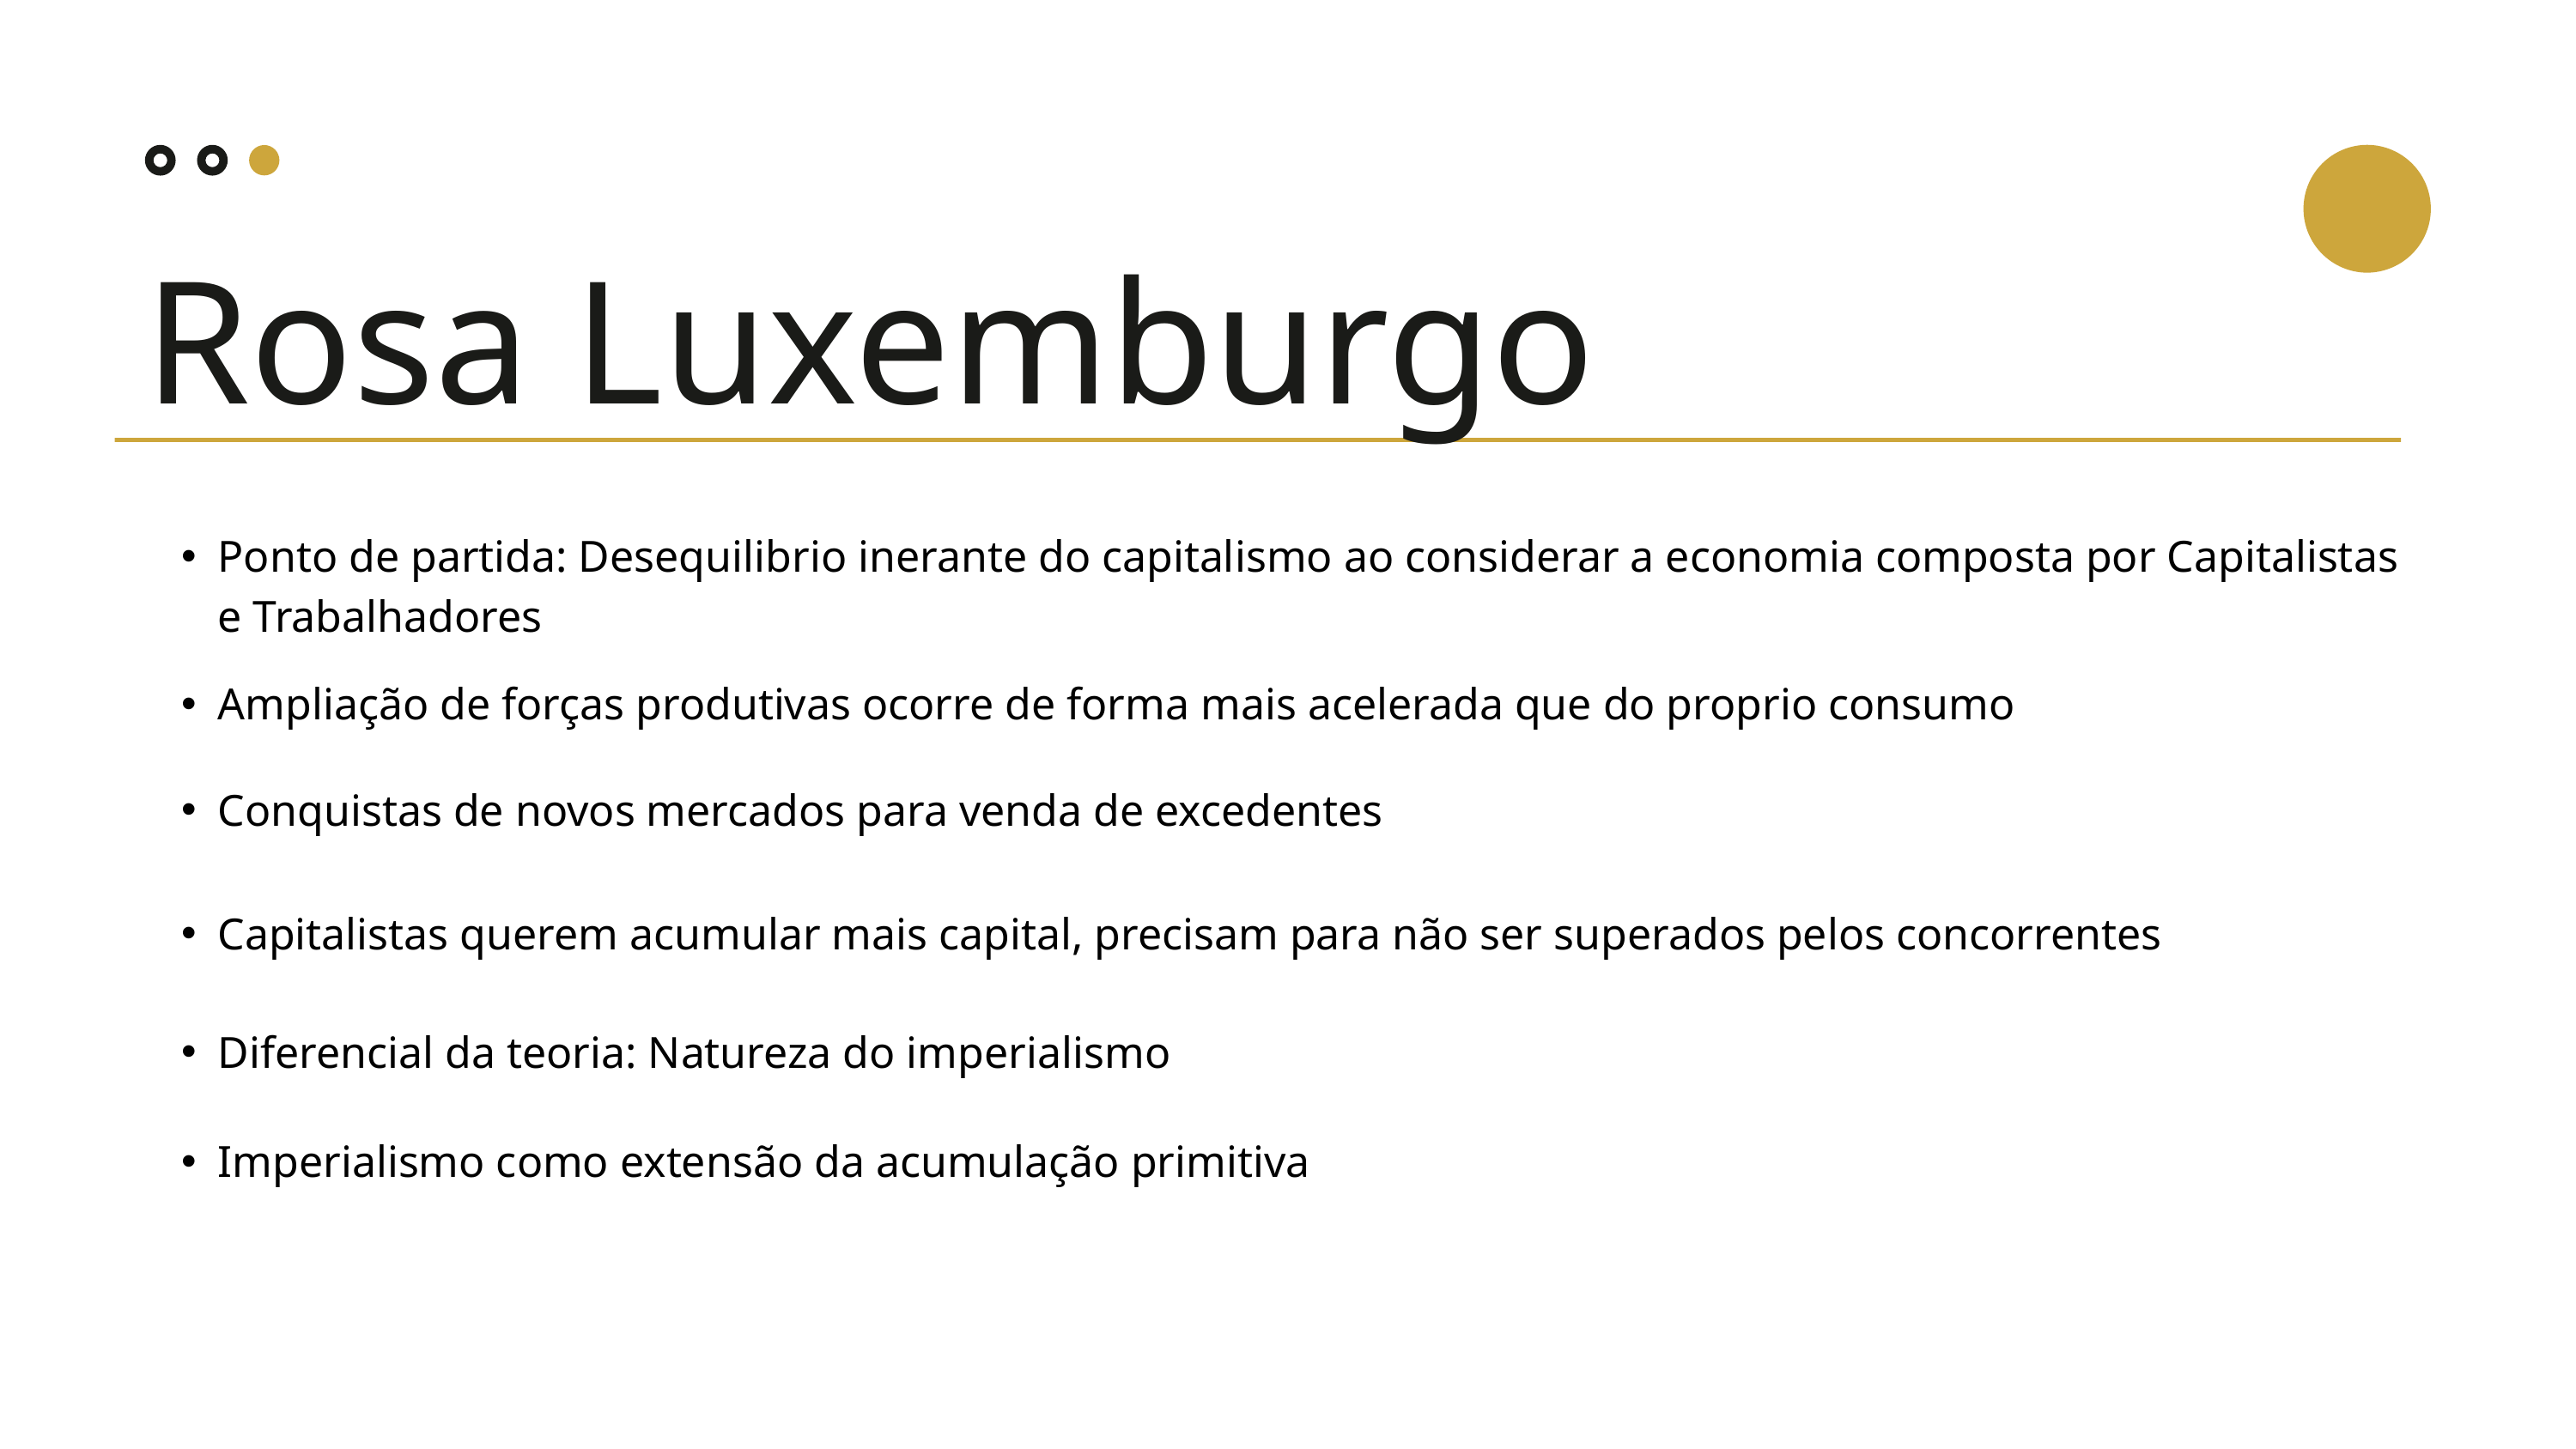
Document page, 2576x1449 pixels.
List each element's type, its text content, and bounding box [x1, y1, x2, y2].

text_box Ponto de partida: Desequilibrio inerante do capitalismo ao considerar a economia composta por Capitalistas e Trabalhadores [144, 520, 2402, 641]
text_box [144, 144, 280, 176]
text_box Capitalistas querem acumular mais capital, precisam para não ser superados pelos concorrentes [144, 898, 2367, 959]
text_box Conquistas de novos mercados para venda de excedentes [144, 774, 2304, 835]
text_box Imperialismo como extensão da acumulação primitiva [144, 1125, 2524, 1186]
text_box Diferencial da teoria: Natureza do imperialismo [144, 1016, 2524, 1077]
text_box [2302, 144, 2432, 273]
text_box Ampliação de forças produtivas ocorre de forma mais acelerada que do proprio consumo [144, 668, 2432, 729]
text_box [1920, 915, 2432, 1016]
text_box [114, 438, 2402, 442]
text_box Rosa Luxemburgo [144, 251, 1653, 439]
